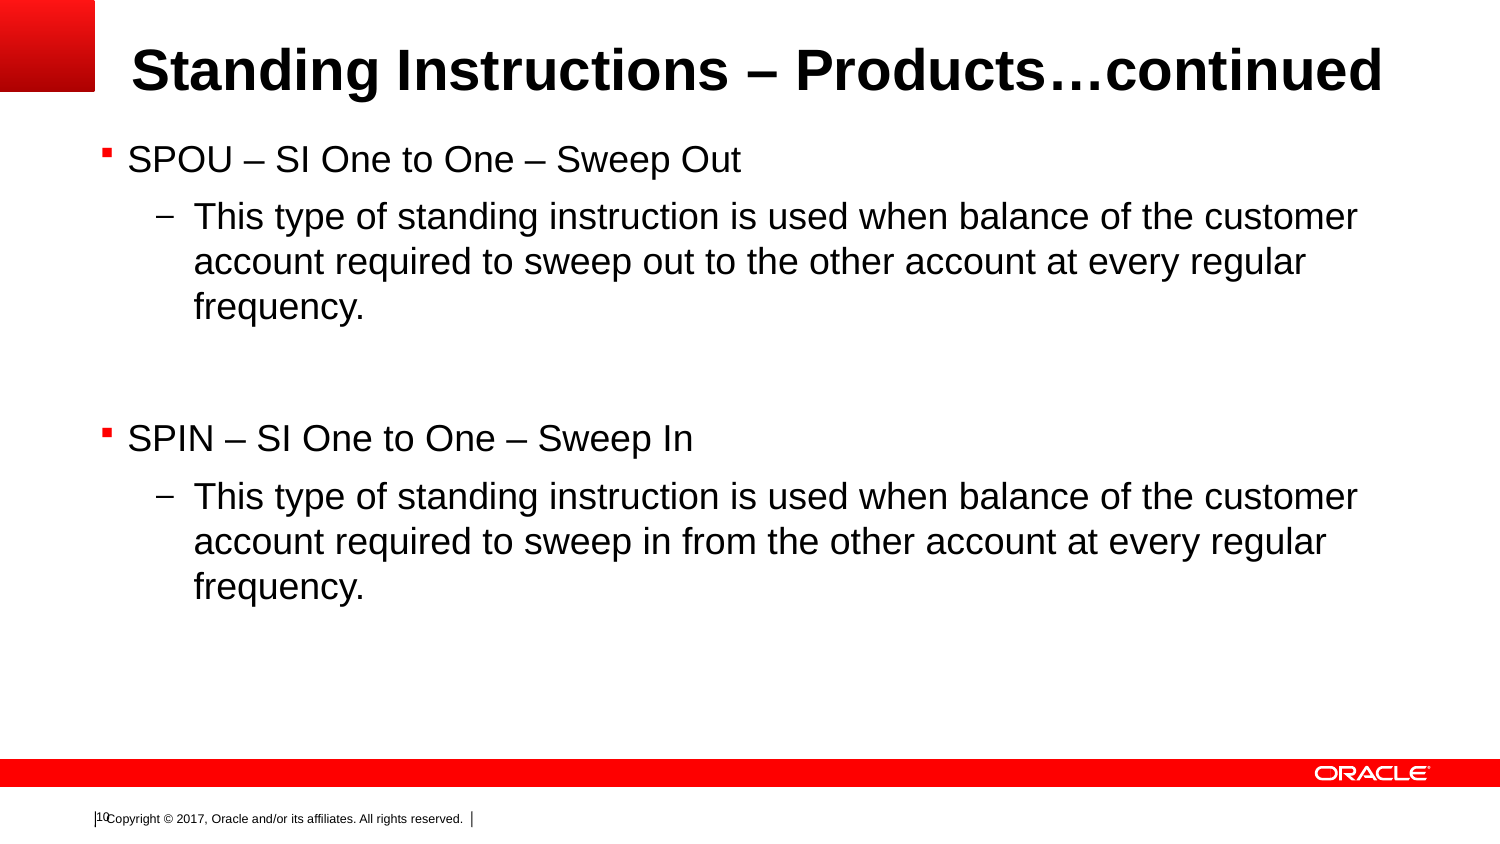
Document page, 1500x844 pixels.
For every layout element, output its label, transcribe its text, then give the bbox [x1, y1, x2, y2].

title Standing Instructions – Products…continued [131, 40, 1482, 167]
picture [0, 759, 1500, 787]
list SPOU – SI One to One – Sweep Out This type of standing instruction is used when balance of the customer account required to sweep out to the other account at every regular frequency. SPIN – SI One to One – Sweep In This type of standing instruction is used when balance of the customer account required to sweep in from the other account at every regular frequency. [89, 134, 1440, 638]
